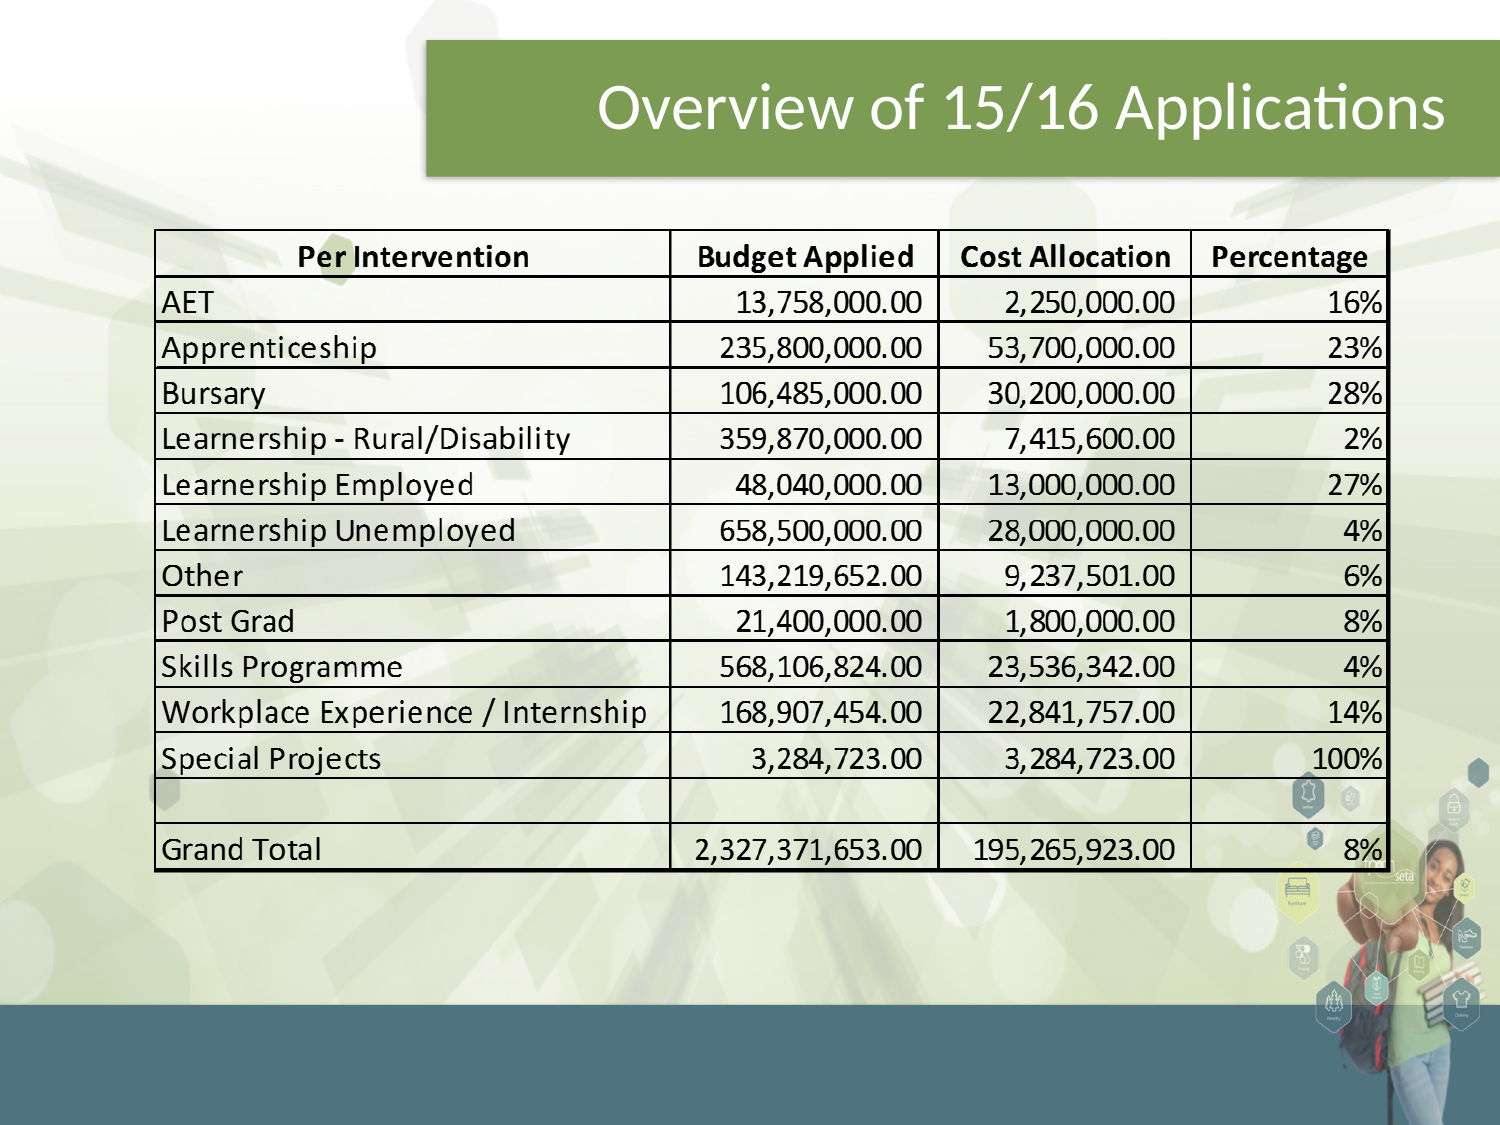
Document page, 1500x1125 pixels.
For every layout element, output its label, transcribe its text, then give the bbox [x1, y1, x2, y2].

text_box Purpose of DG Funding [1269, 749, 1500, 1004]
picture [153, 229, 1391, 873]
title Overview of 15/16 Applications [112, 9, 1463, 197]
